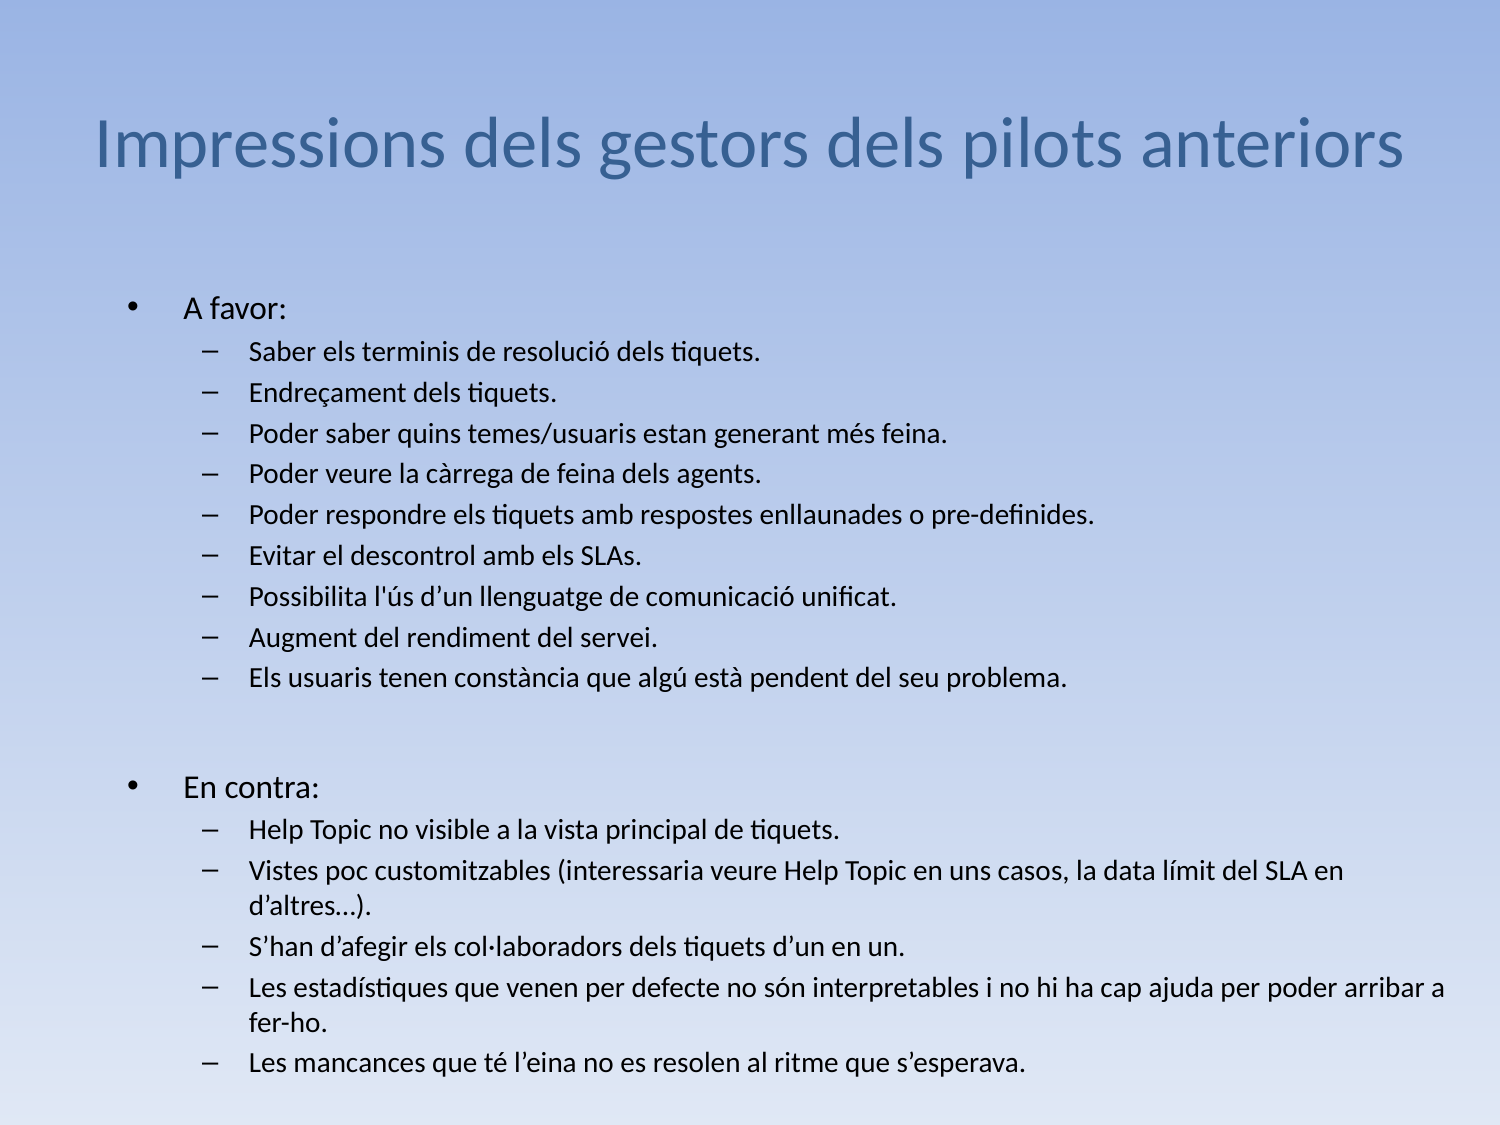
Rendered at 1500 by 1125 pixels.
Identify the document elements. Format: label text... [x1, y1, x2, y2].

list A favor: Saber els terminis de resolució dels tiquets. Endreçament dels tiquets. Poder saber quins temes/usuaris estan generant més feina. Poder veure la càrrega de feina dels agents. Poder respondre els tiquets amb respostes enllaunades o pre-definides. Evitar el descontrol amb els SLAs. Possibilita l'ús d’un llenguatge de comunicació unificat. Augment del rendiment del servei. Els usuaris tenen constància que algú està pendent del seu problema. En contra: Help Topic no visible a la vista principal de tiquets. Vistes poc customitzables (interessaria veure Help Topic en uns casos, la data límit del SLA en d’altres…). S’han d’afegir els col·laboradors dels tiquets d’un en un. Les estadístiques que venen per defecte no són interpretables i no hi ha cap ajuda per poder arribar a fer-ho. Les mancances que té l’eina no es resolen al ritme que s’esperava. [112, 278, 1463, 1022]
title Impressions dels gestors dels pilots anteriors [75, 45, 1425, 233]
